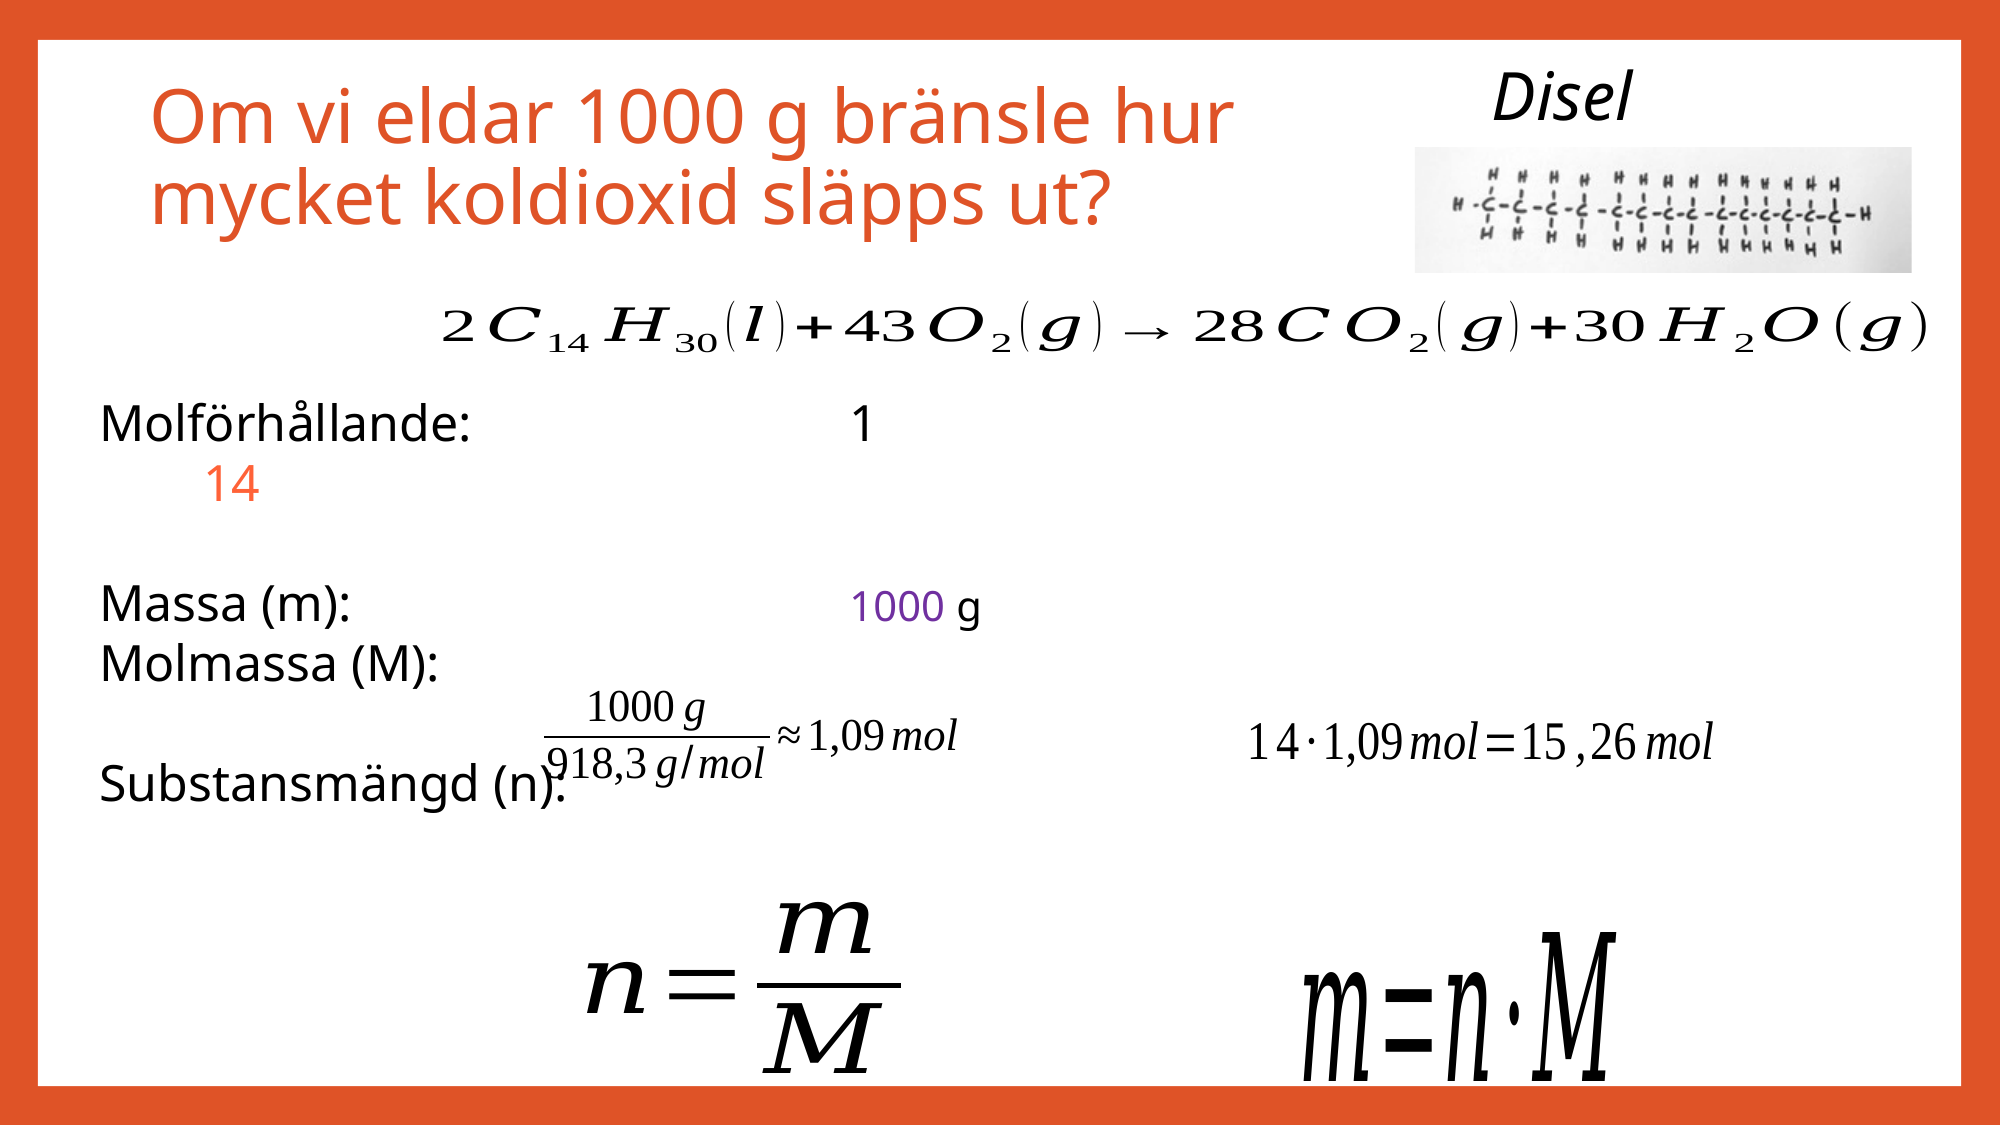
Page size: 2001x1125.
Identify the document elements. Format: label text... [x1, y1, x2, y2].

text_box Disel [1477, 46, 1648, 142]
title Om vi eldar 1000 g bränsle hur mycket koldioxid släpps ut? [134, 81, 1482, 239]
picture [1414, 147, 1912, 273]
